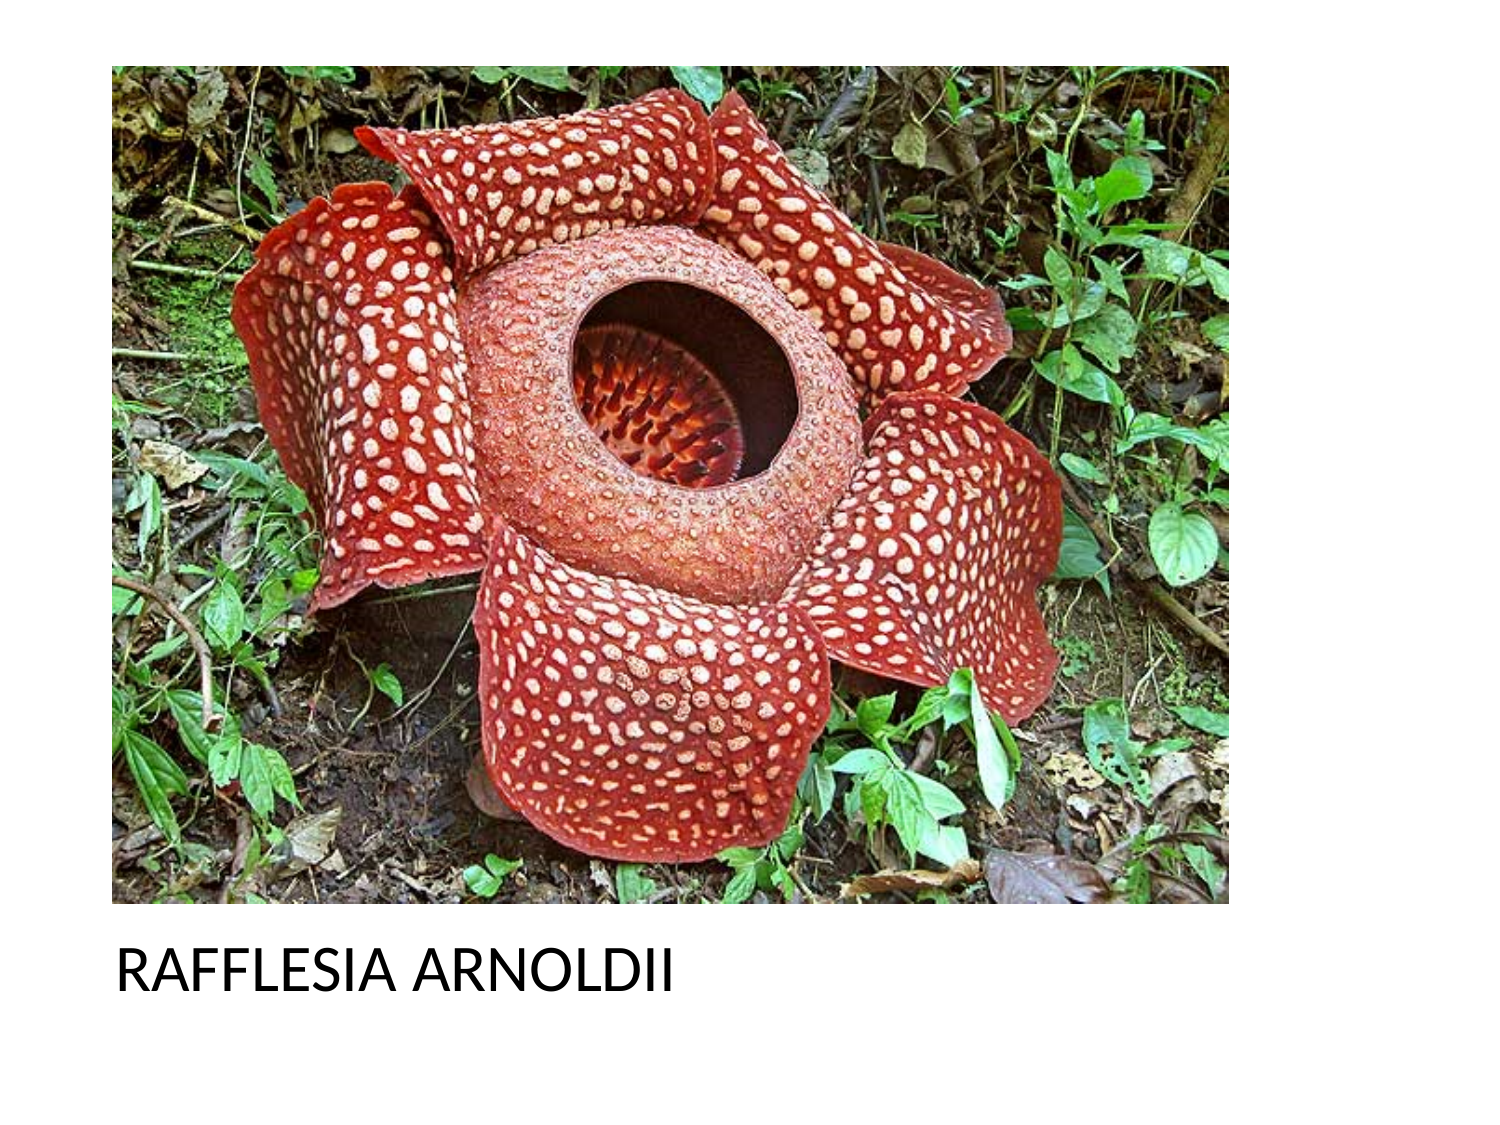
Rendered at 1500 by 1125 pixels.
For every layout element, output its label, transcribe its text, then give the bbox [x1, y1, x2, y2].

list RAFFLESIA ARNOLDII [85, 916, 1059, 1093]
picture [111, 66, 1229, 904]
